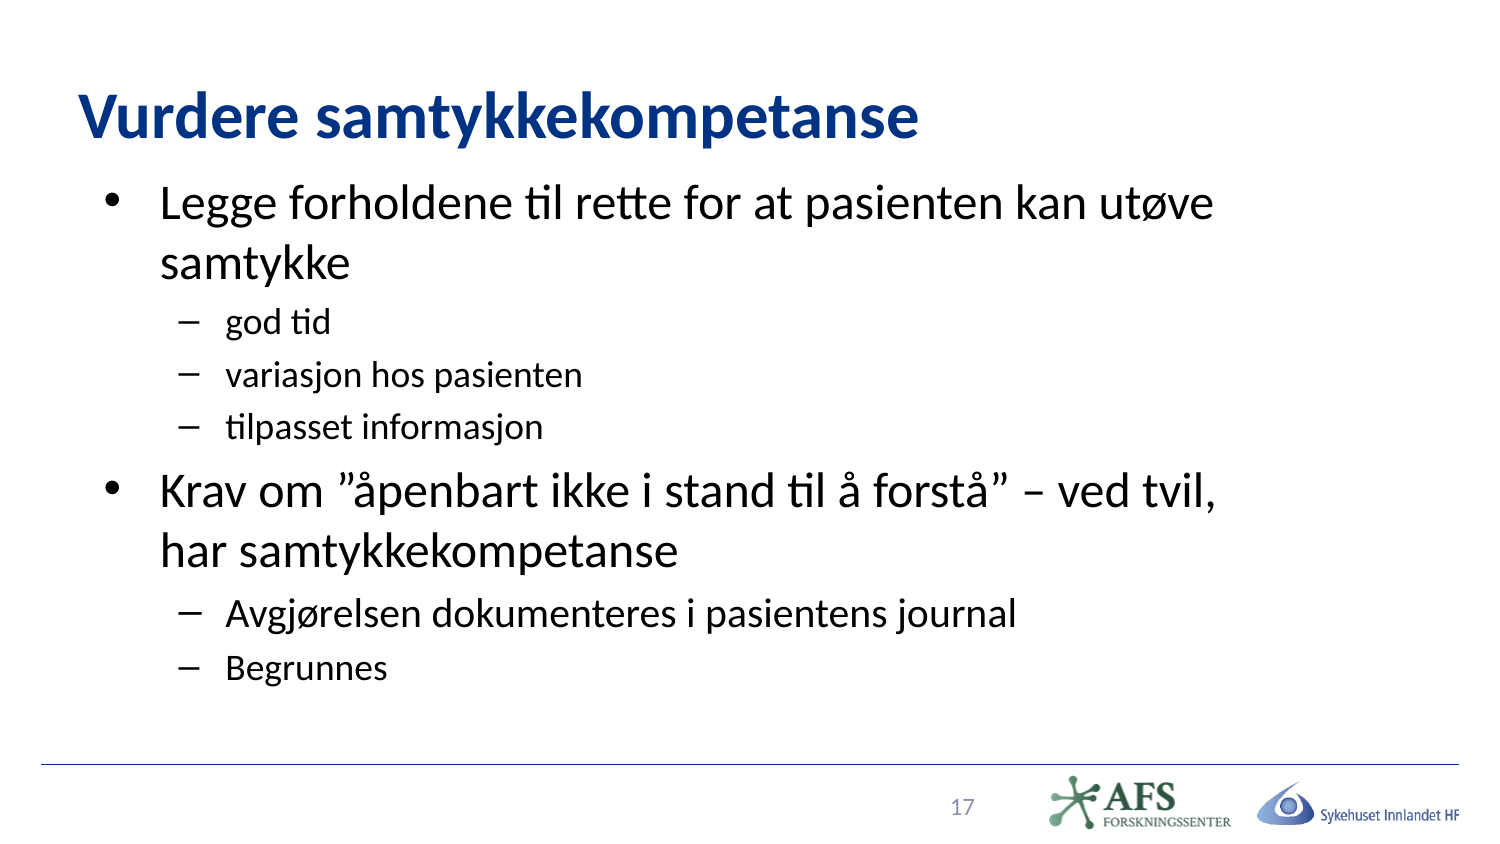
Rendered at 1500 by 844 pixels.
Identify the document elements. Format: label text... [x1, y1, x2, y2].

picture [1021, 757, 1459, 844]
title Vurdere samtykkekompetanse [63, 41, 1020, 182]
slide_number 17 [903, 783, 1022, 829]
list Legge forholdene til rette for at pasienten kan utøve samtykke god tid variasjon hos pasienten tilpasset informasjon Krav om ”åpenbart ikke i stand til å forstå” – ved tvil, har samtykkekompetanse Avgjørelsen dokumenteres i pasientens journal Begrunnes [88, 161, 1273, 732]
